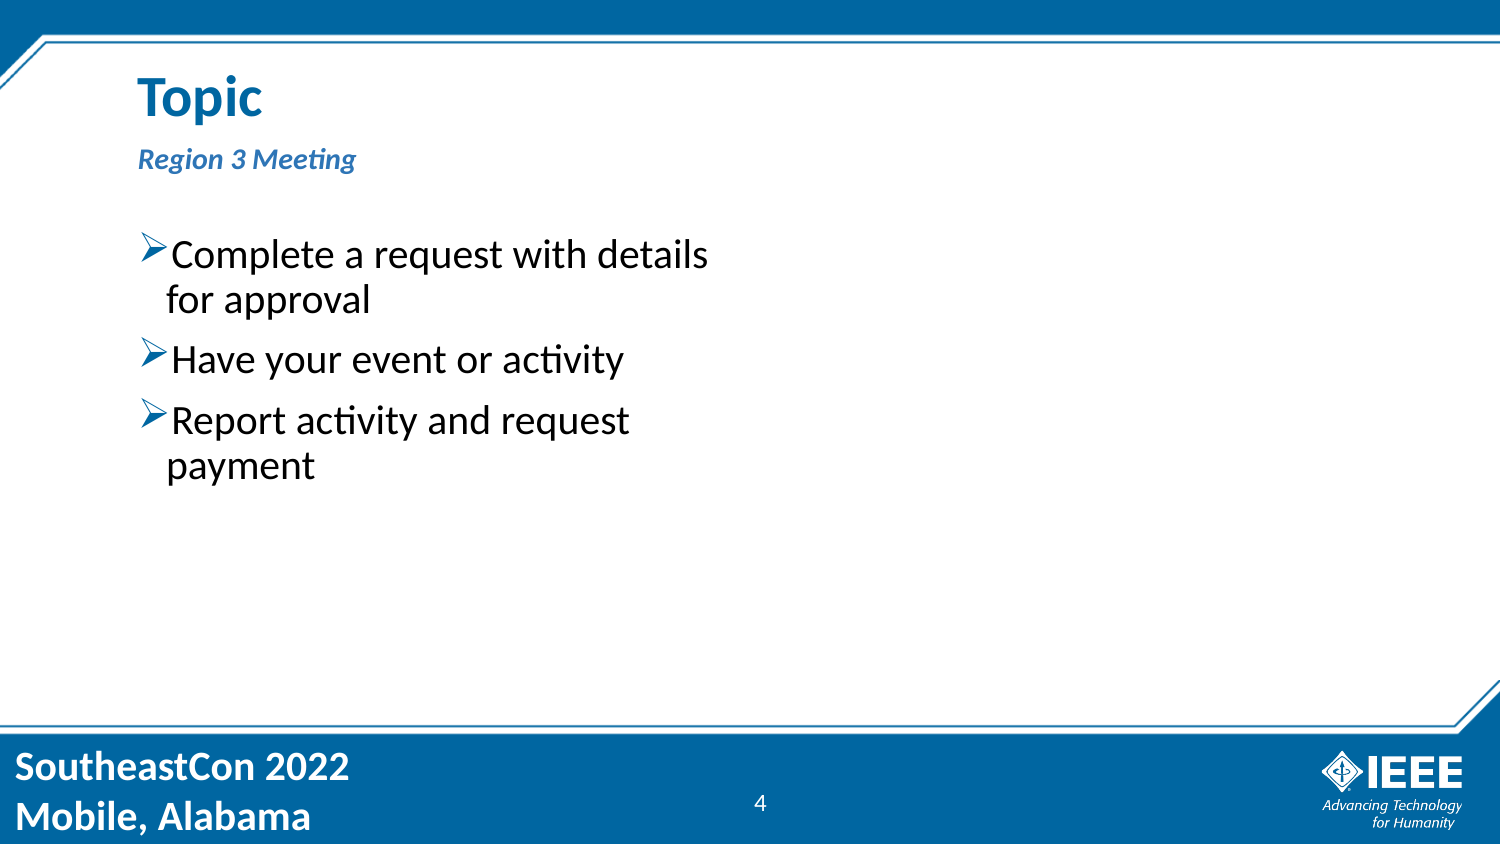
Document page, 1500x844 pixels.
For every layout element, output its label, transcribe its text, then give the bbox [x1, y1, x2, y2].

list Region 3 Meeting [123, 136, 1417, 184]
slide_number 4 [720, 778, 801, 824]
list Complete a request with details for approval Have your event or activity Report activity and request payment [123, 224, 761, 692]
title Topic [123, 68, 1417, 136]
picture [0, 0, 1500, 111]
picture [0, 680, 1500, 844]
